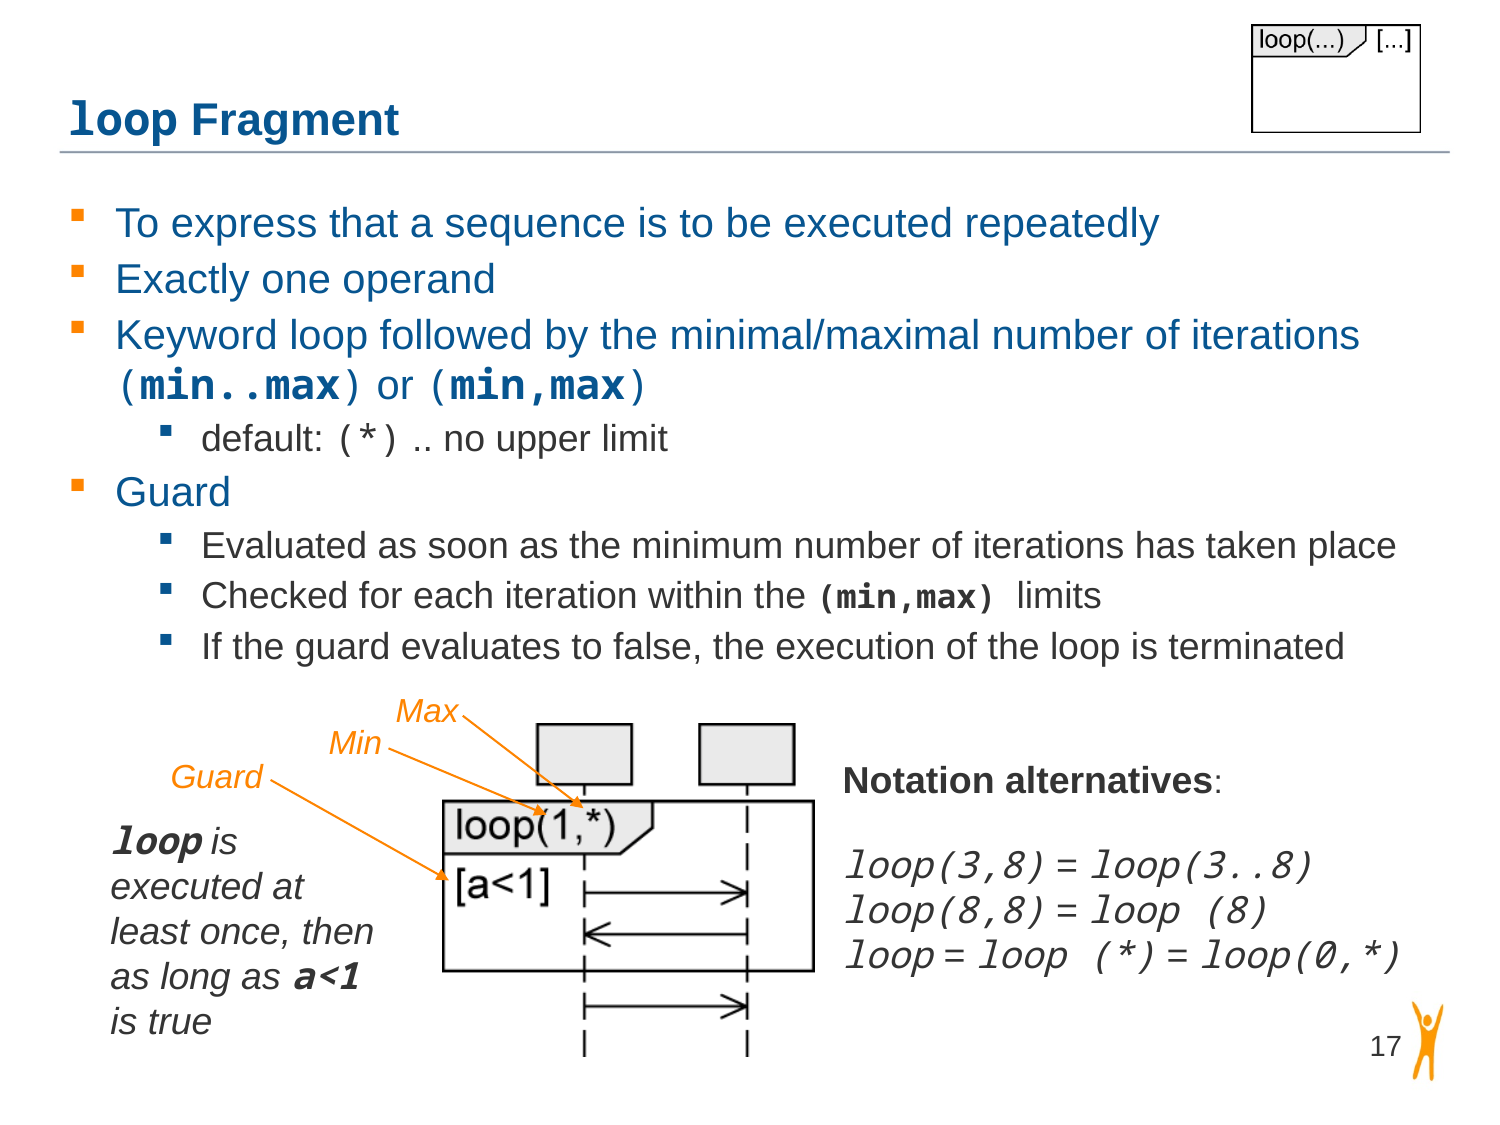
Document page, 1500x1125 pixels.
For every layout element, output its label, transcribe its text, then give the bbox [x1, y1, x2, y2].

picture [1251, 24, 1421, 133]
slide_number 17 [1241, 1019, 1418, 1095]
list To express that a sequence is to be executed repeatedly Exactly one operand Keyword loop followed by the minimal/maximal number of iterations (min..max) or (min,max) default: (*) .. no upper limit Guard Evaluated as soon as the minimum number of iterations has taken place Checked for each iteration within the (min,max) limits If the guard evaluates to false, the execution of the loop is terminated [52, 187, 1454, 962]
text_box loop is executed at least once, then as long as a<1 is true [95, 809, 396, 1050]
title loop Fragment [52, 24, 1454, 153]
picture [1400, 991, 1494, 1125]
text_box Min [313, 713, 398, 769]
text_box Notation alternatives: loop(3,8) = loop(3..8) loop(8,8) = loop (8) loop = loop (*) = loop(0,*) [828, 748, 1421, 983]
text_box Max [380, 682, 474, 737]
text_box Guard [155, 748, 278, 803]
picture [441, 722, 815, 1058]
picture [0, 142, 1500, 163]
